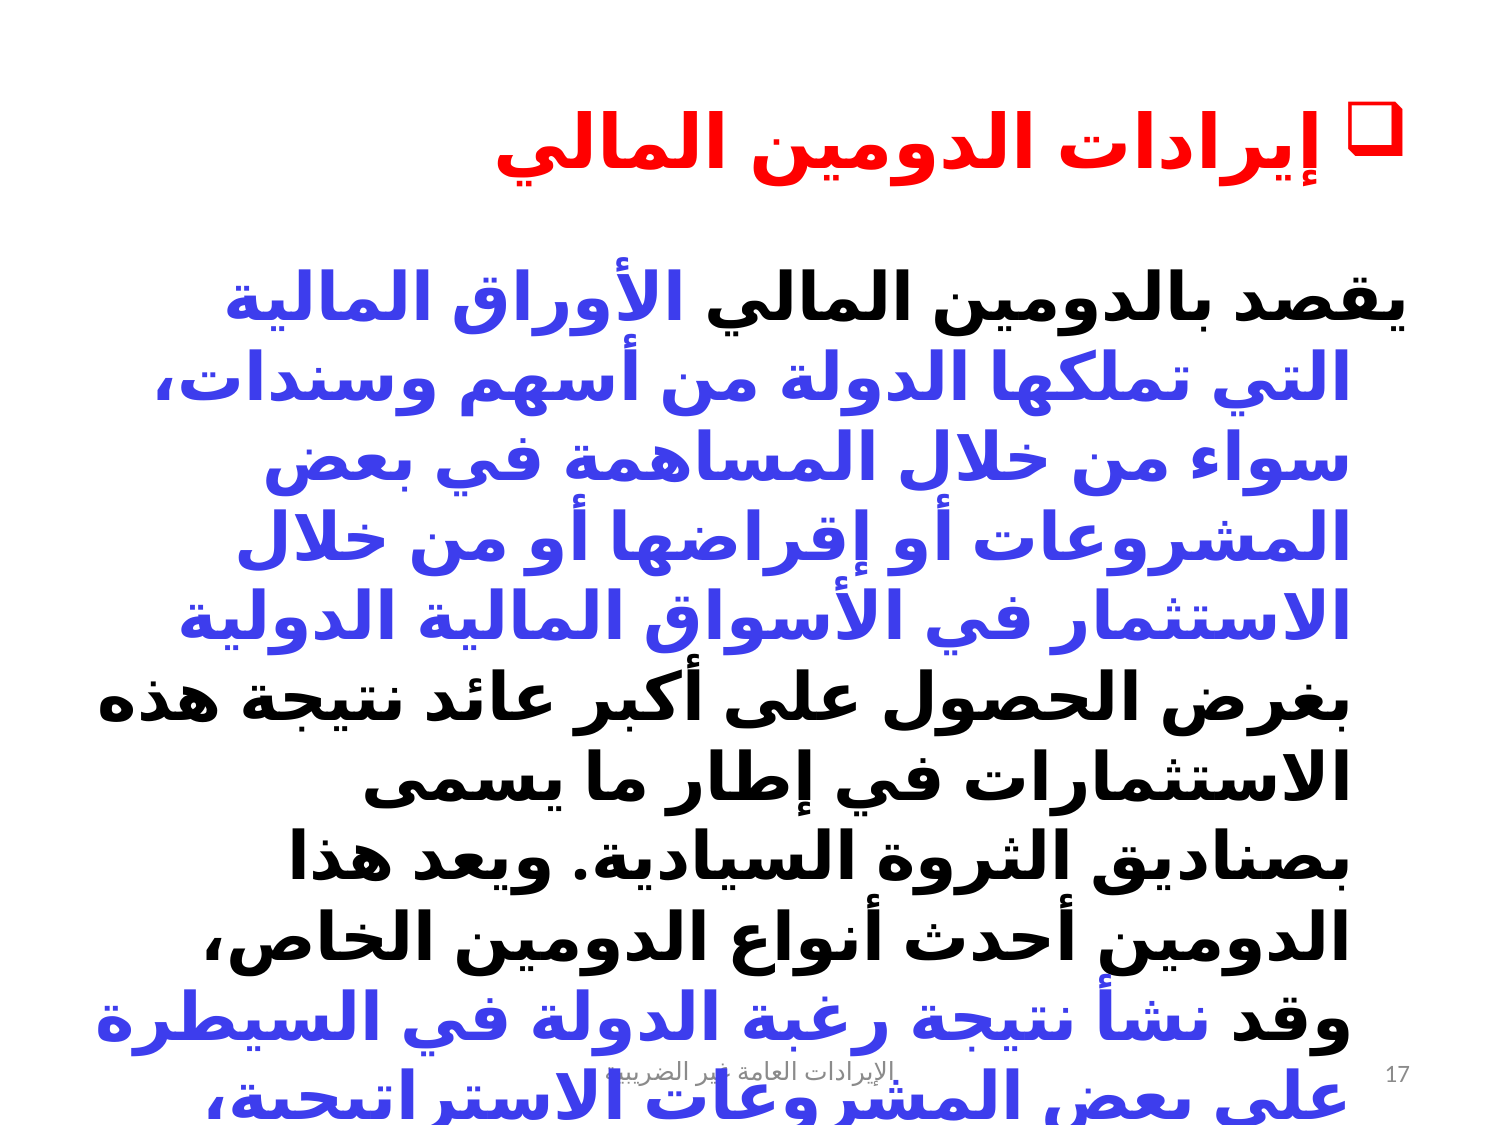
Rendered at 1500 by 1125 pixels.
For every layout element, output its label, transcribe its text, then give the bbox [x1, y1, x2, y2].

footer الإيرادات العامة غير الضريبية [512, 1042, 988, 1103]
slide_number 17 [1074, 1042, 1425, 1103]
list يقصد بالدومين المالي الأوراق المالية التي تملكها الدولة من أسهم وسندات، سواء من خلال المساهمة في بعض المشروعات أو إقراضها أو من خلال الاستثمار في الأسواق المالية الدولية بغرض الحصول على أكبر عائد نتيجة هذه الاستثمارات في إطار ما يسمى بصناديق الثروة السيادية. ويعد هذا الدومين أحدث أنواع الدومين الخاص، وقد نشأ نتيجة رغبة الدولة في السيطرة على بعض المشروعات الاستراتيجية، وفي الإشراف على القطاع الخاص ودعمه في أوقات المحنة، وأيضا نتيجة رغبتها في الاستثمار لمصلحة الأجيال المقبلة. [75, 246, 1425, 989]
title إيرادات الدومين المالي [75, 45, 1425, 233]
